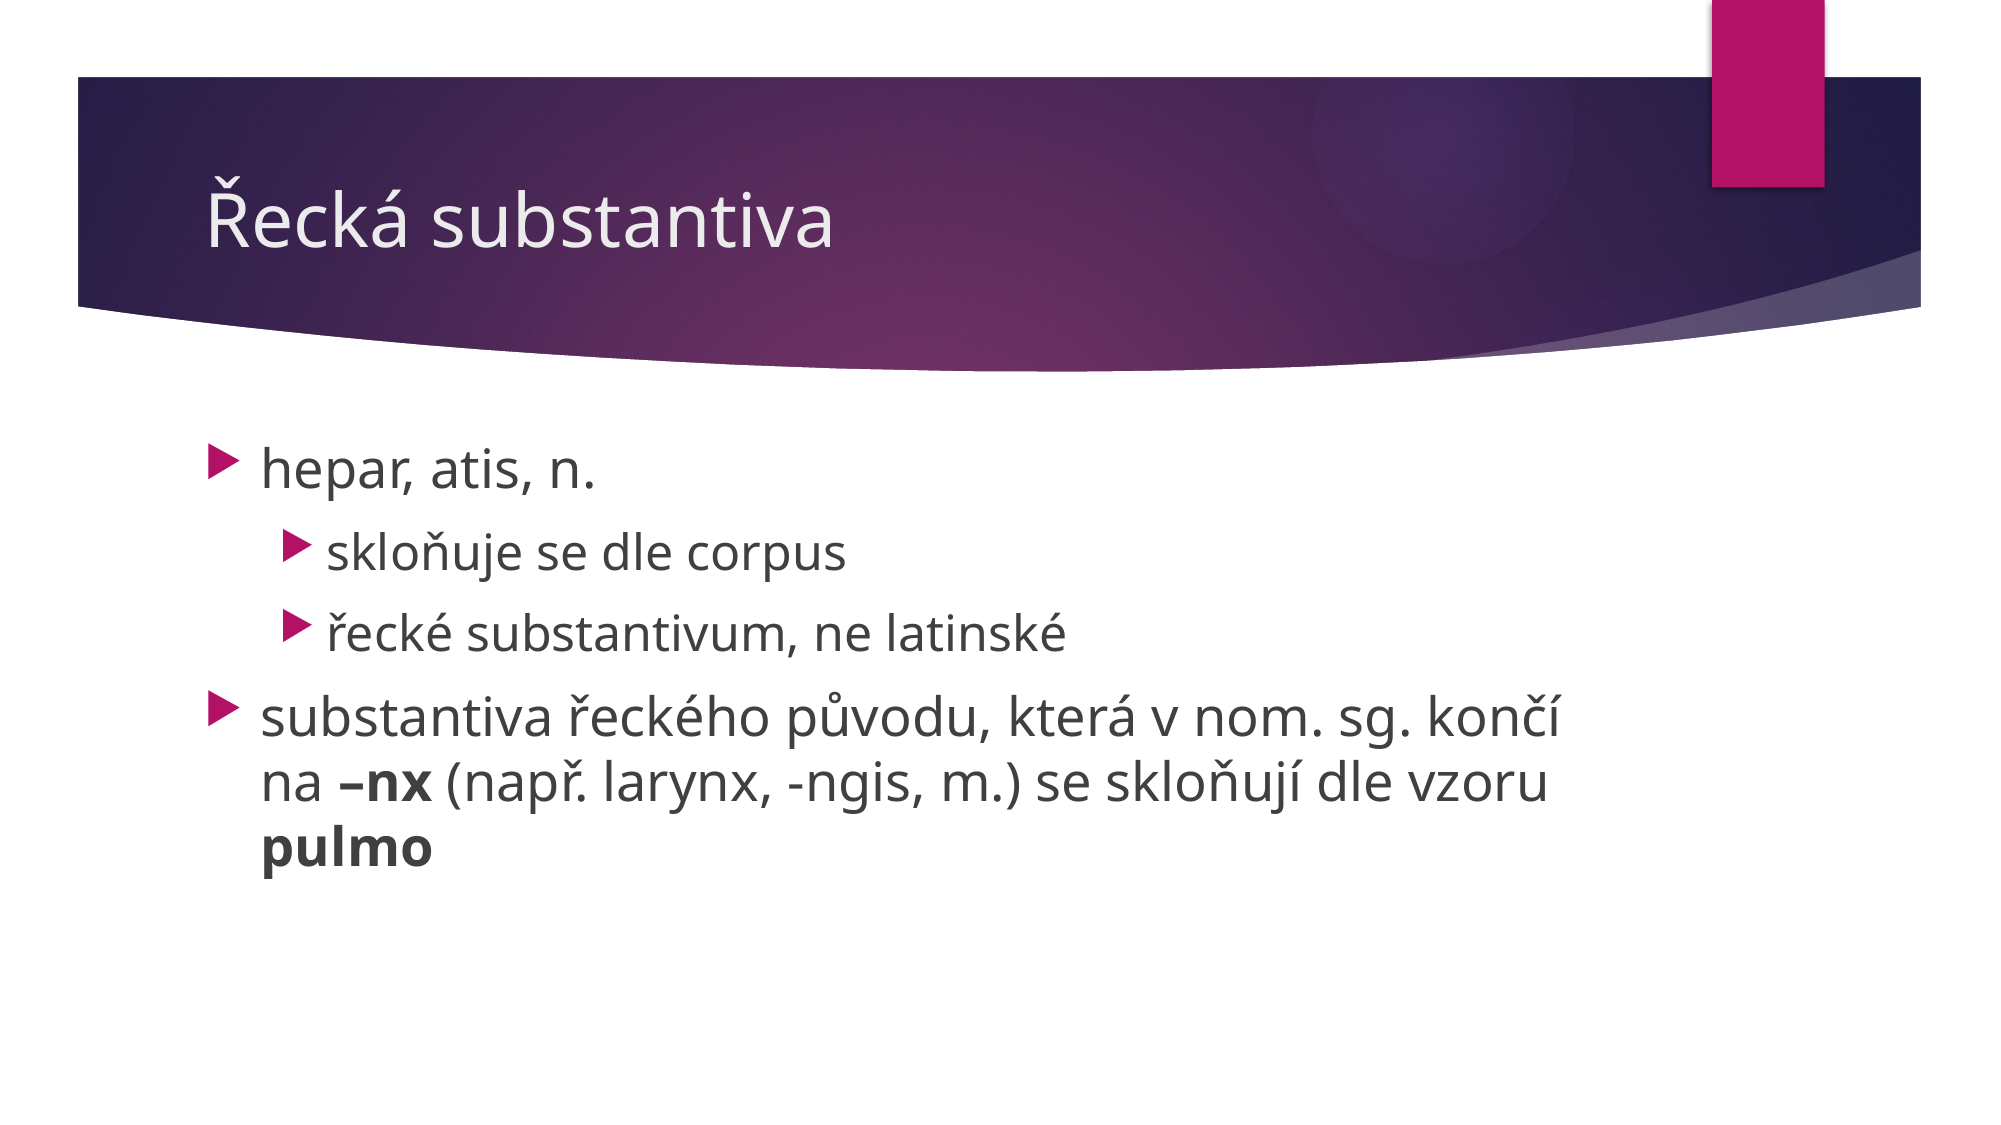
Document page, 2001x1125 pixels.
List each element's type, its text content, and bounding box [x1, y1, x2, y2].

list hepar, atis, n. skloňuje se dle corpus řecké substantivum, ne latinské substantiva řeckého původu, která v nom. sg. končí na –nx (např. larynx, -ngis, m.) se skloňují dle vzoru pulmo [189, 427, 1638, 988]
title Řecká substantiva [189, 159, 1627, 276]
